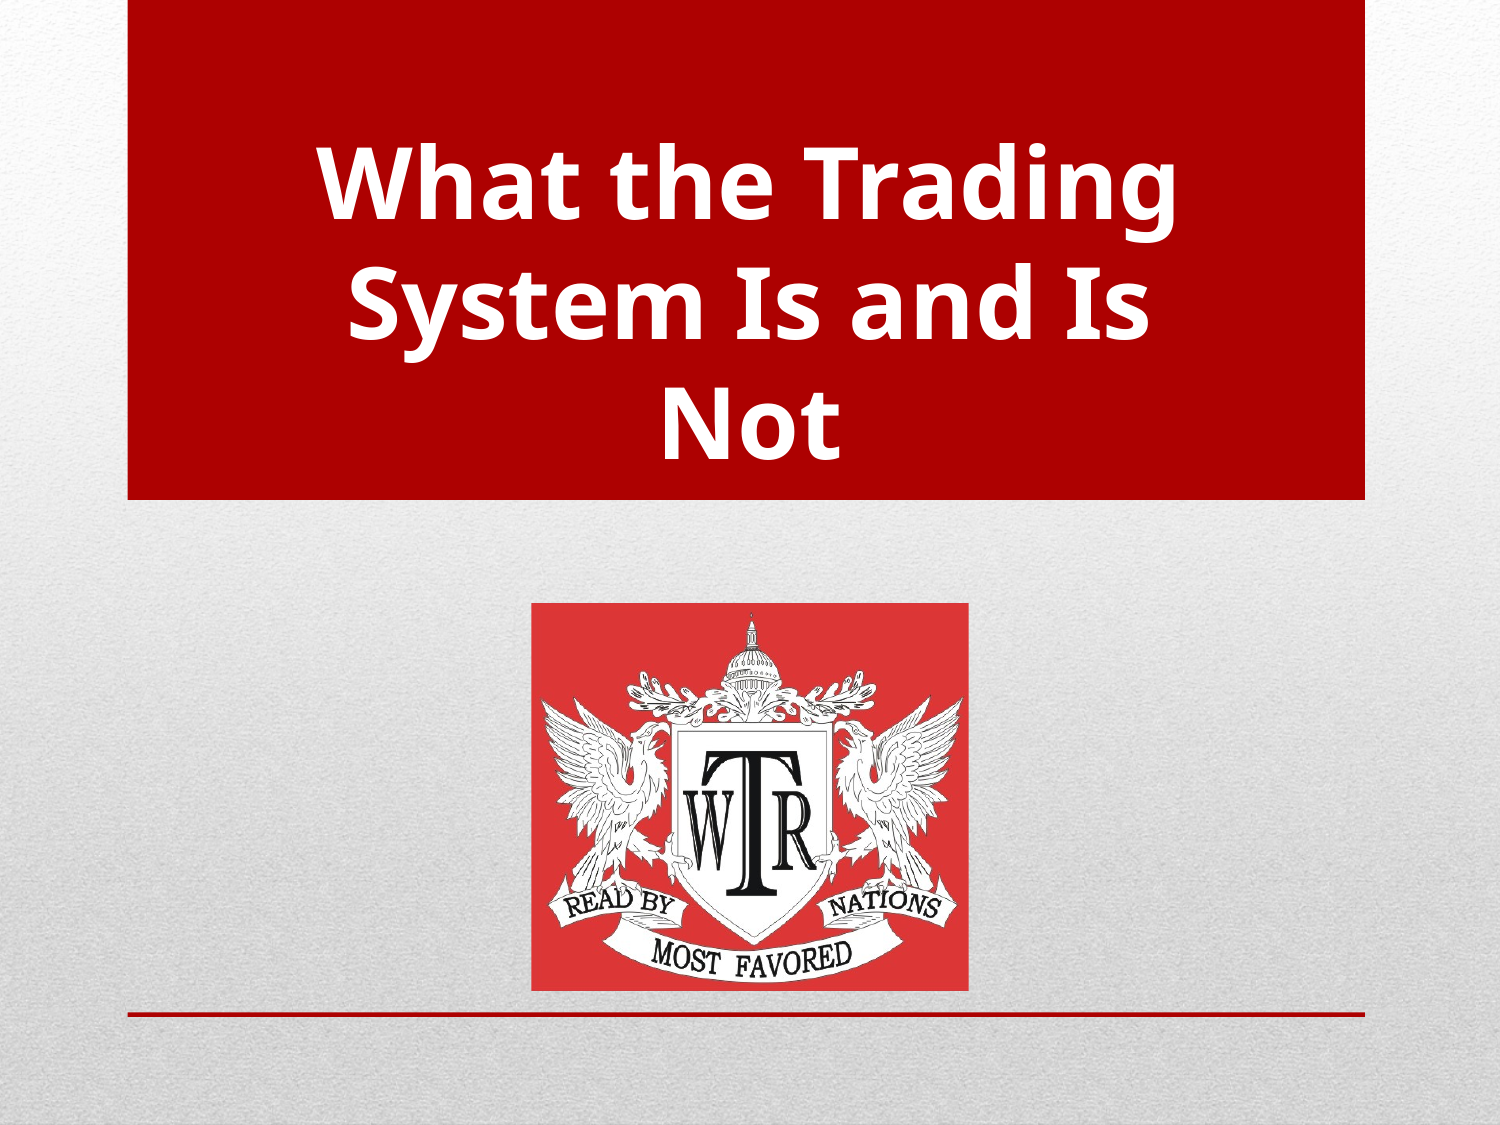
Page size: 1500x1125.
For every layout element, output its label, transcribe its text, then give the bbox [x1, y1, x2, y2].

text_box What the Trading System Is and Is Not [268, 112, 1232, 488]
picture [530, 602, 970, 991]
